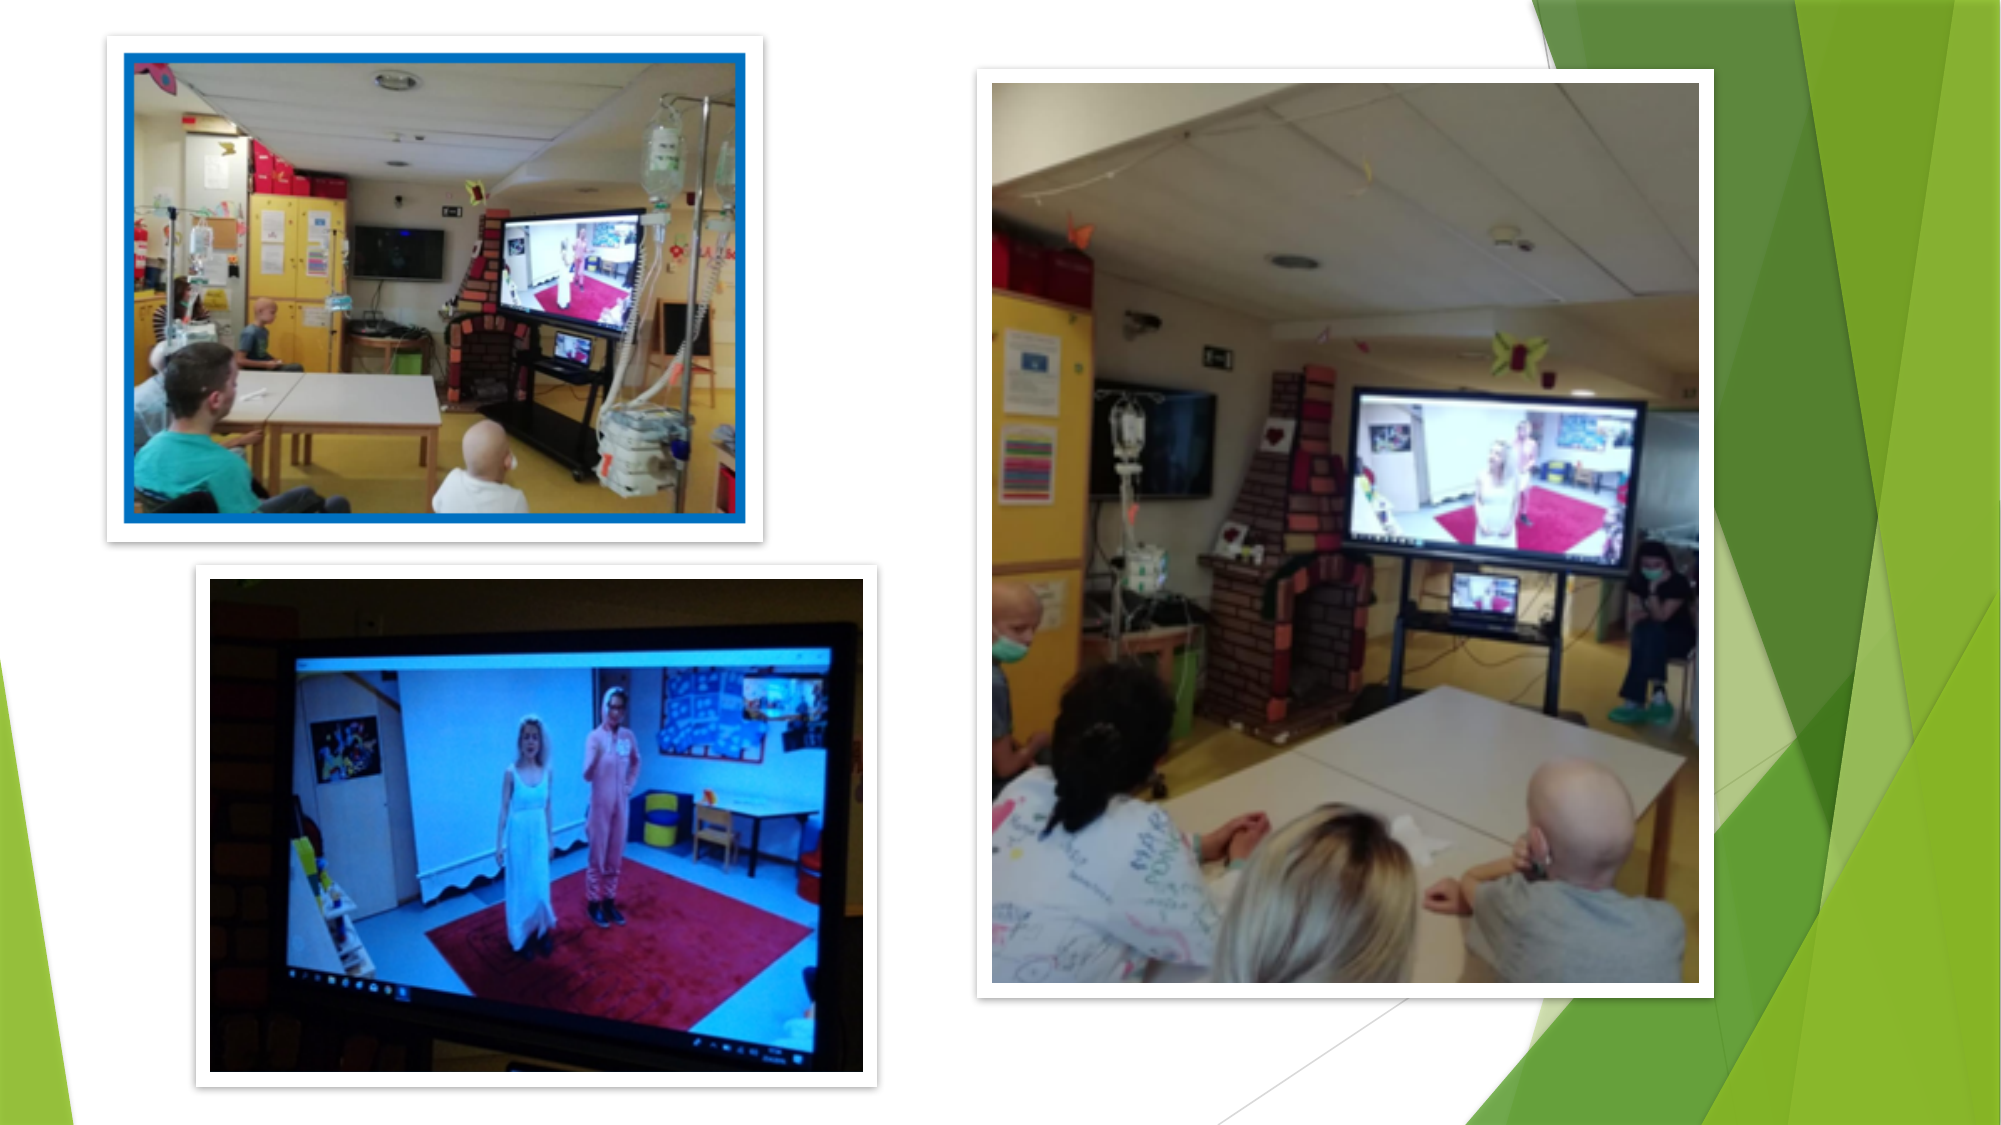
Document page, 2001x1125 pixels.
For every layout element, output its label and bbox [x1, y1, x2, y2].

picture [121, 49, 750, 528]
picture [991, 82, 1700, 984]
picture [209, 578, 864, 1073]
